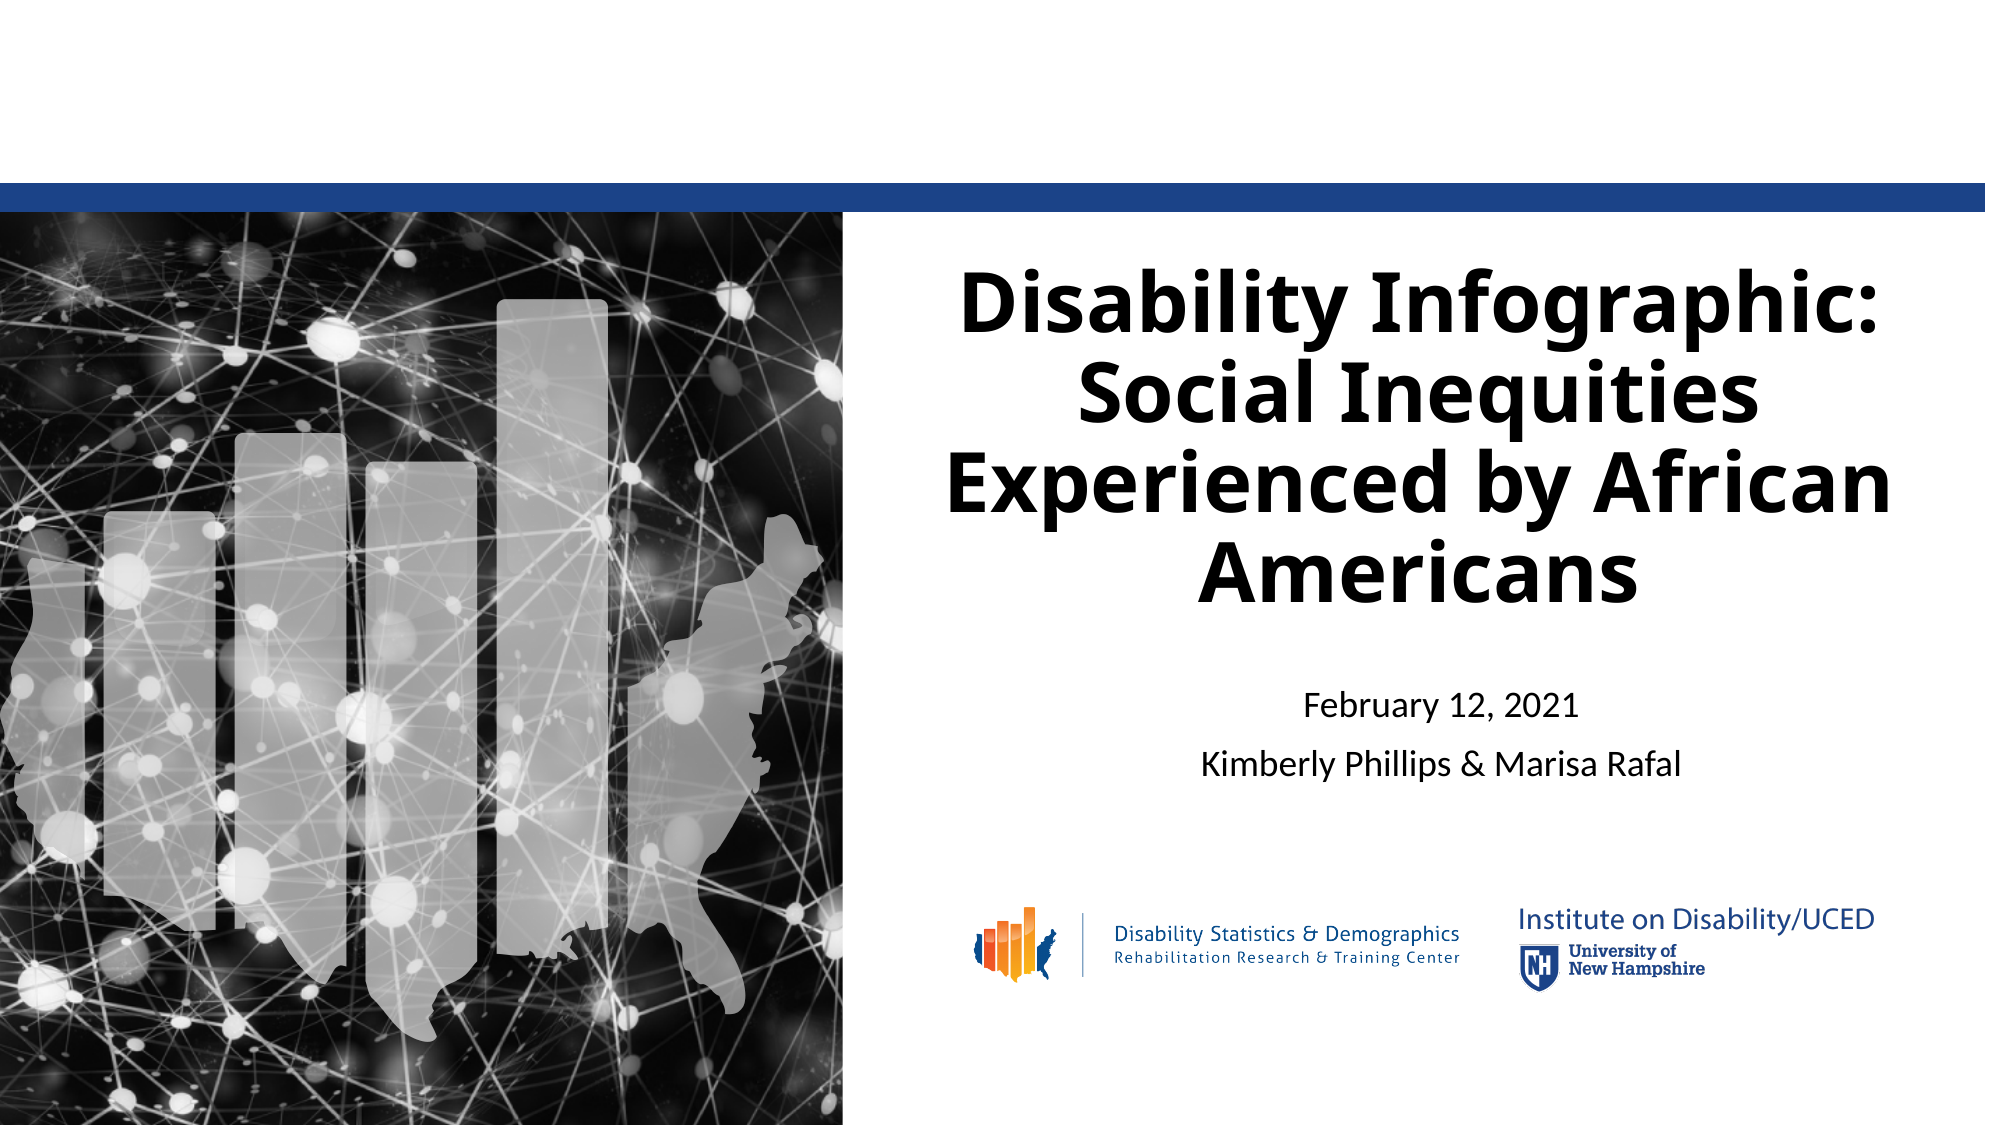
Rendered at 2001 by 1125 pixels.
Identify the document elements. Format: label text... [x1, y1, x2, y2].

title Disability Infographic: Social Inequities Experienced by African Americans [865, 296, 1974, 586]
picture [0, 212, 843, 1125]
subtitle February 12, 2021 Kimberly Phillips & Marisa Rafal [909, 585, 1974, 874]
picture [971, 899, 1461, 985]
picture [1510, 900, 1879, 1002]
